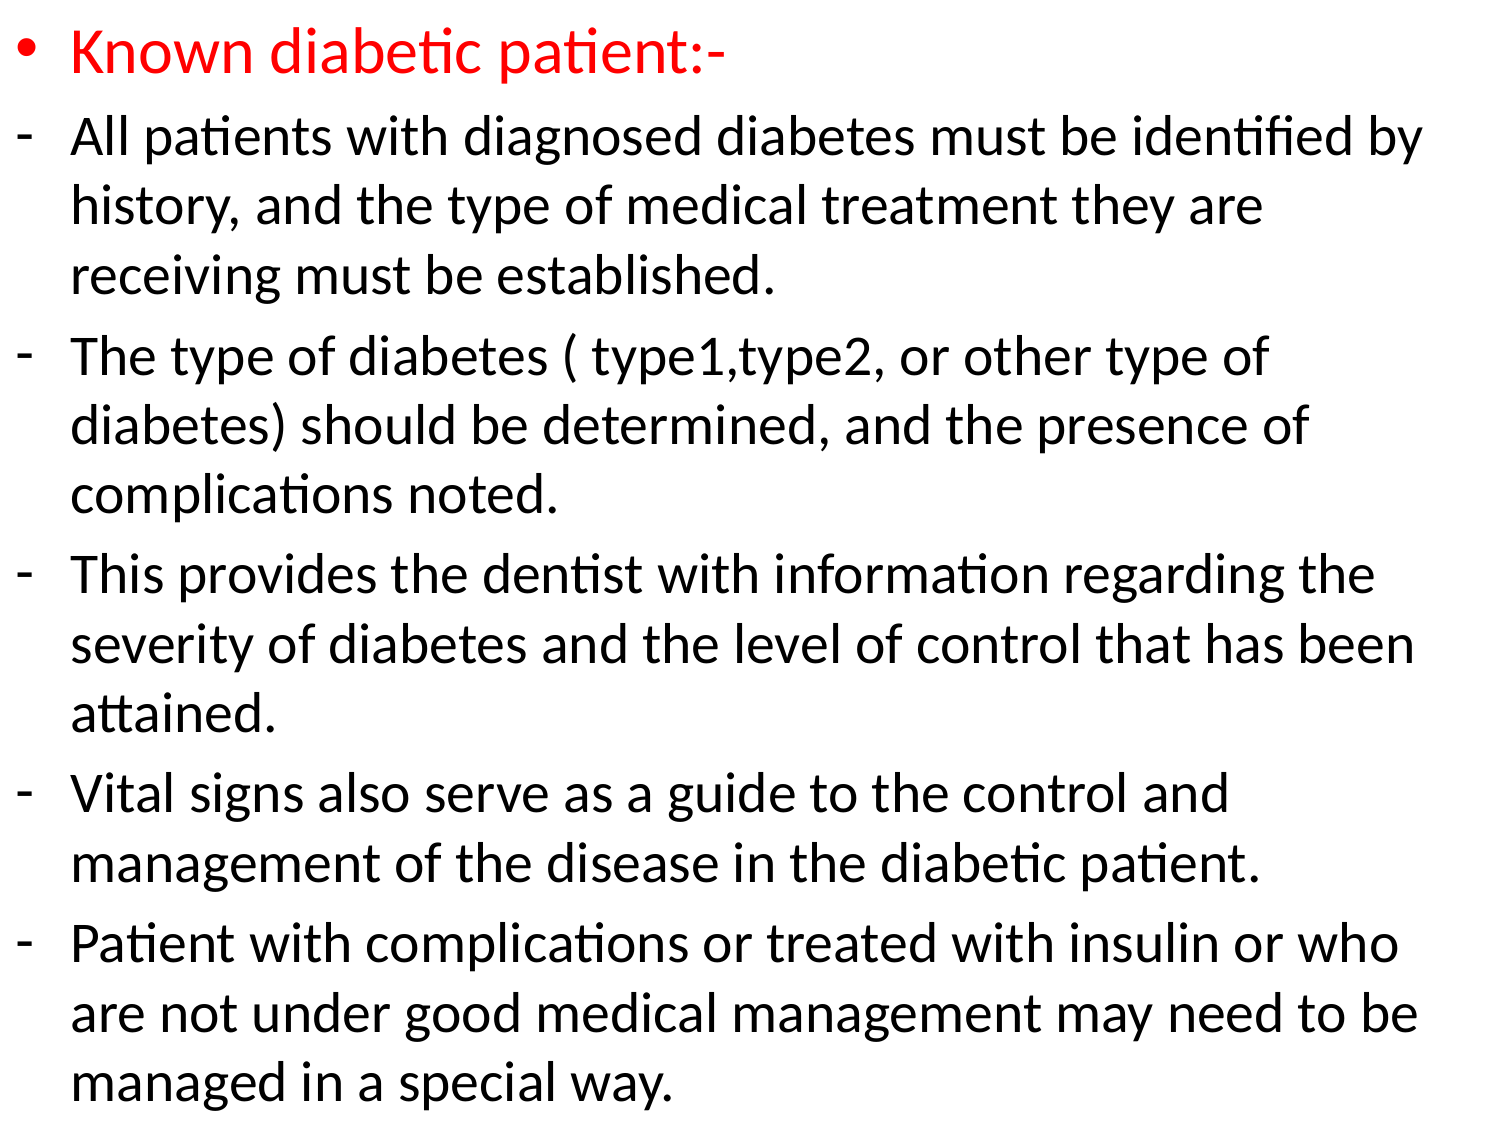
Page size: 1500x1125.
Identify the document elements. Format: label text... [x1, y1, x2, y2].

list Known diabetic patient:- All patients with diagnosed diabetes must be identified by history, and the type of medical treatment they are receiving must be established. The type of diabetes ( type1,type2, or other type of diabetes) should be determined, and the presence of complications noted. This provides the dentist with information regarding the severity of diabetes and the level of control that has been attained. Vital signs also serve as a guide to the control and management of the disease in the diabetic patient. Patient with complications or treated with insulin or who are not under good medical management may need to be managed in a special way. [0, 0, 1500, 1125]
